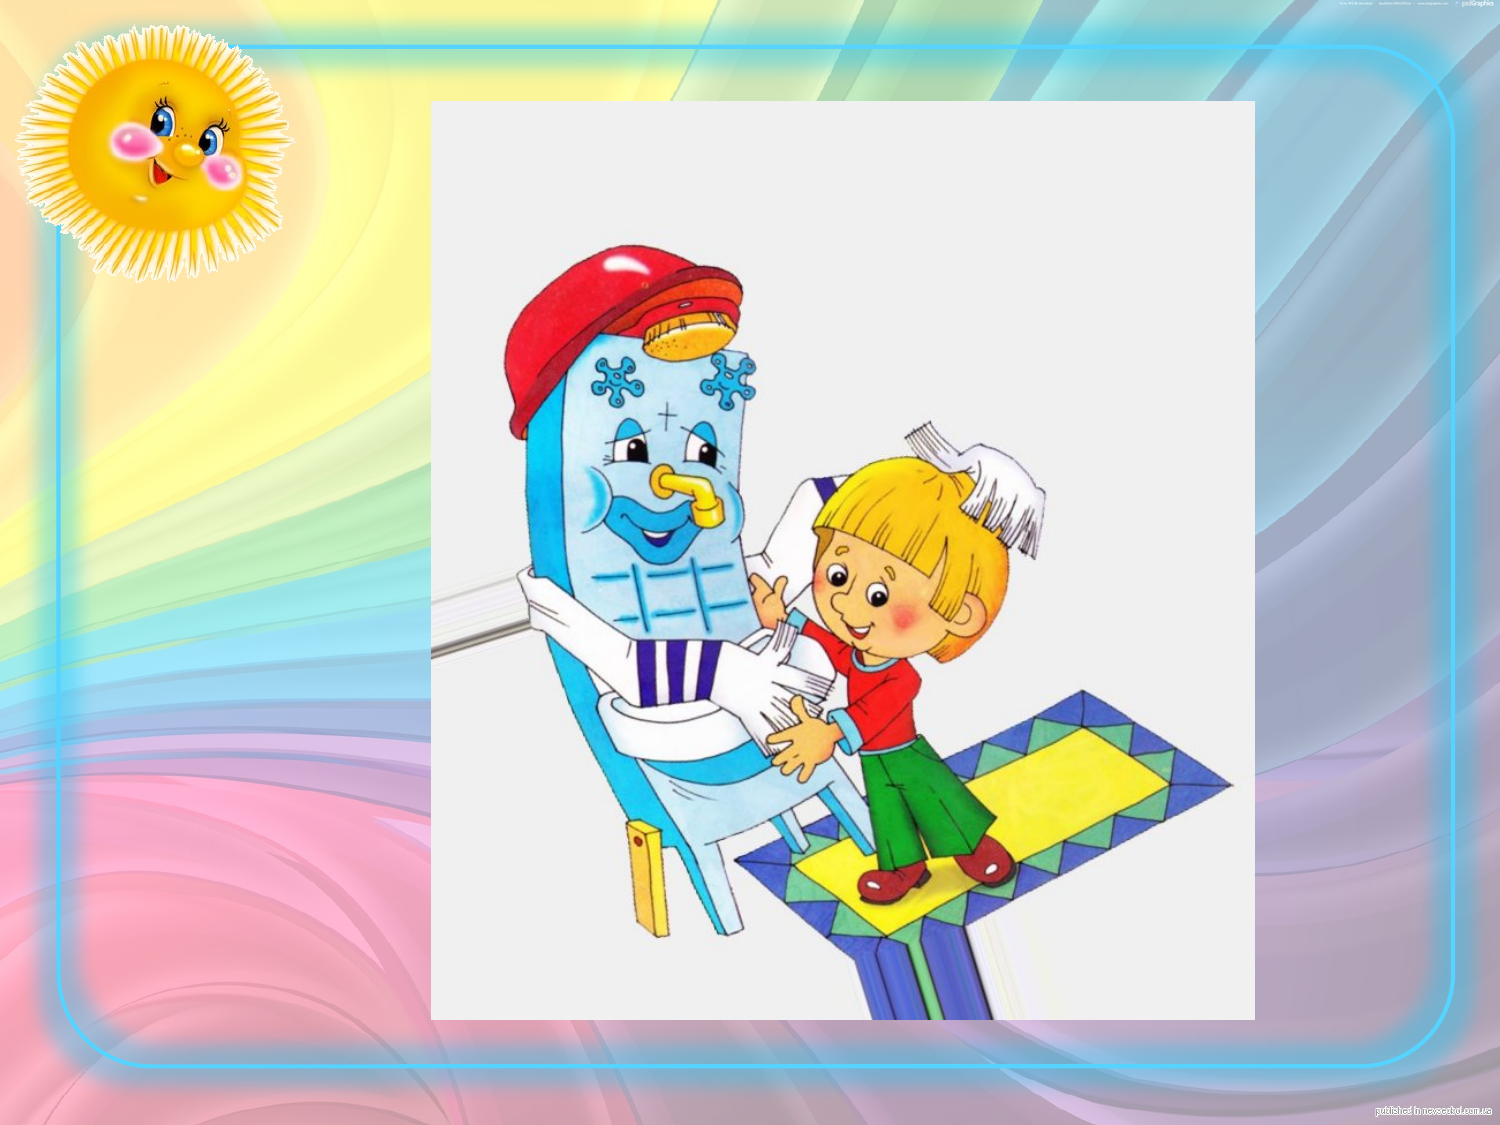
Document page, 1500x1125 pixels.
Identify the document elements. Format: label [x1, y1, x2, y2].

picture [11, 11, 340, 340]
picture [430, 101, 1255, 1021]
